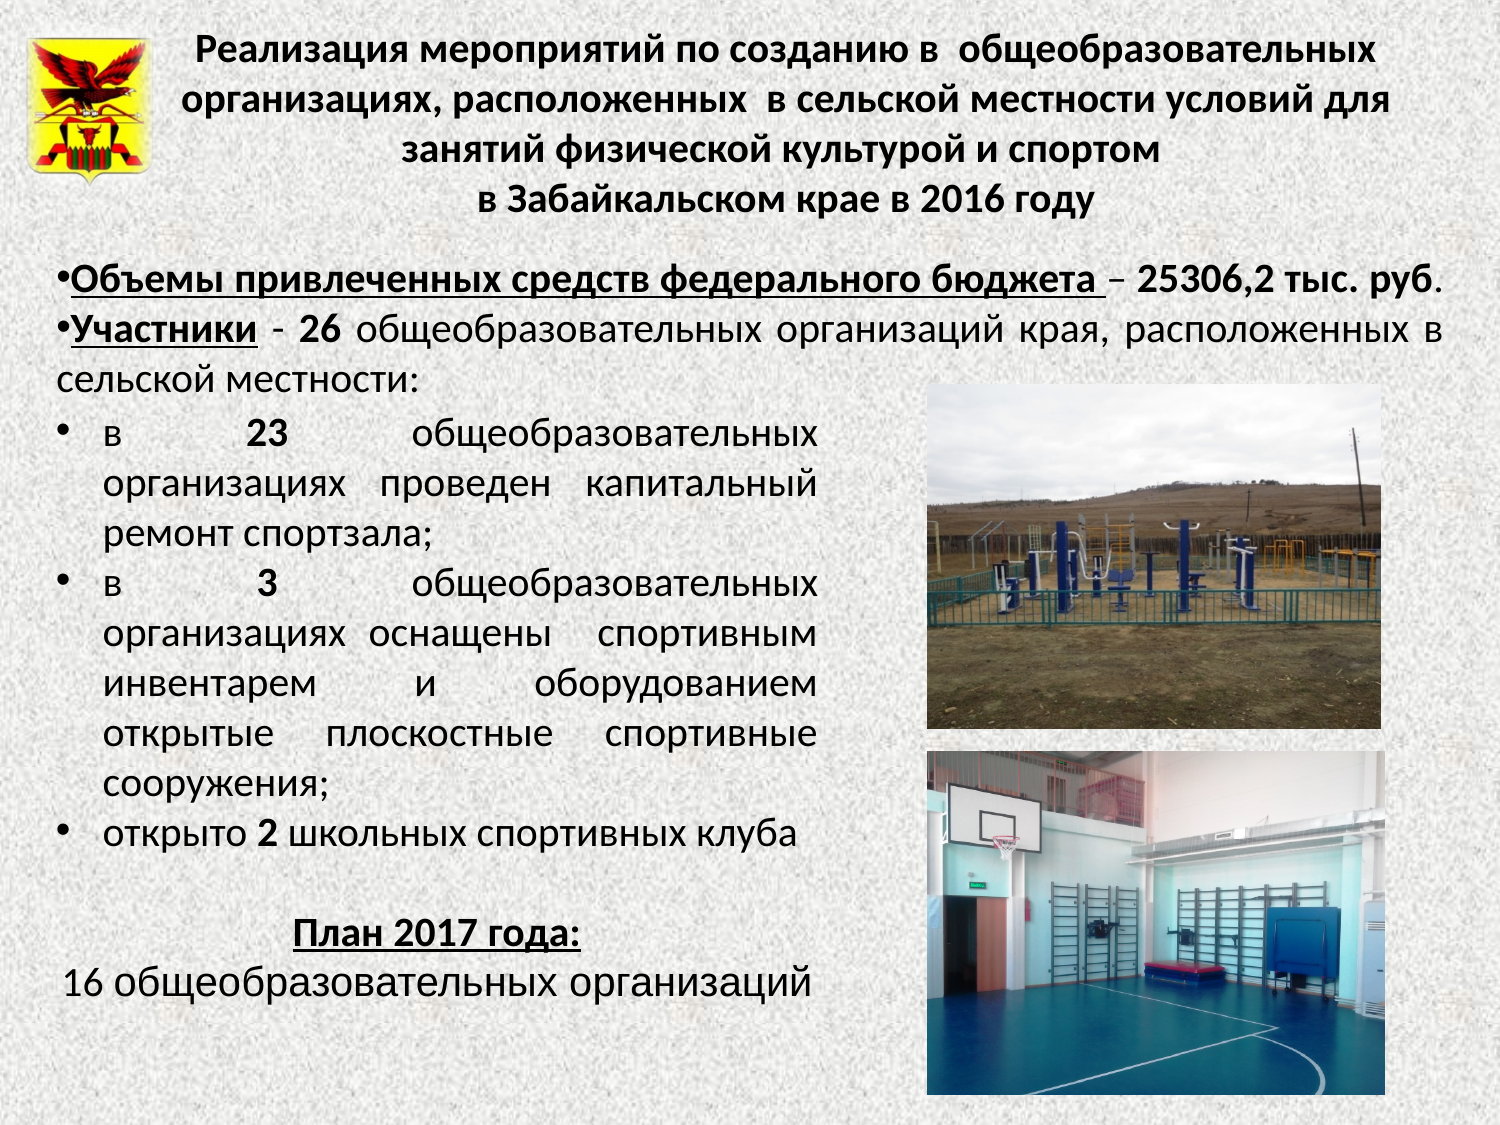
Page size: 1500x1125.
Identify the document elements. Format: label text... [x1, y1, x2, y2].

picture [0, 0, 1500, 1125]
text_box в 23 общеобразовательных организациях проведен капитальный ремонт спортзала; в 3 общеобразовательных организациях оснащены спортивным инвентарем и оборудованием открытые плоскостные спортивные сооружения; открыто 2 школьных спортивных клуба План 2017 года: 16 общеобразовательных организаций [41, 397, 833, 1063]
title Реализация мероприятий по созданию в общеобразовательных организациях, расположенных в сельской местности условий для занятий физической культурой и спортом в Забайкальском крае в 2016 году [147, 21, 1425, 221]
list Объемы привлеченных средств федерального бюджета – 25306,2 тыс. руб. Участники - 26 общеобразовательных организаций края, расположенных в сельской местности: [41, 243, 1459, 426]
